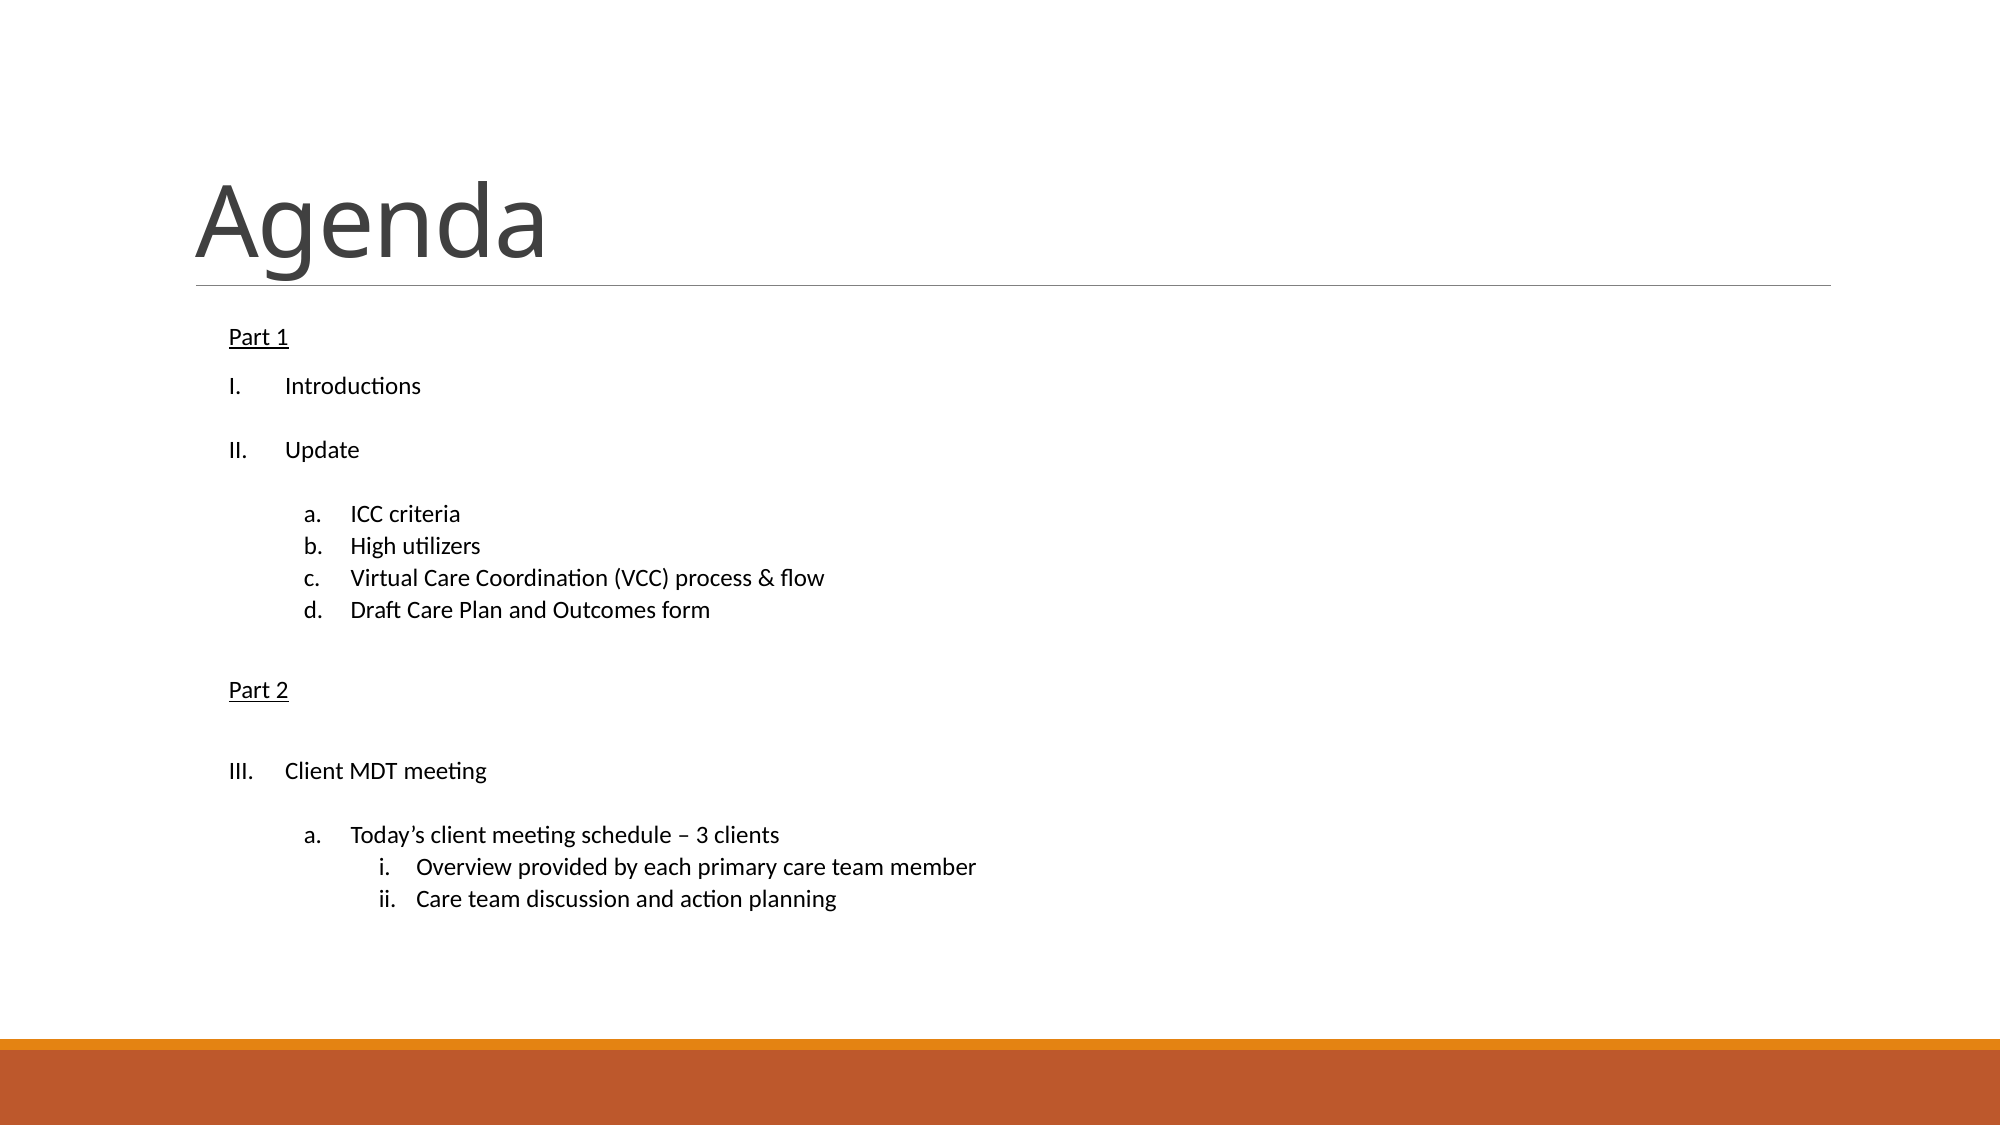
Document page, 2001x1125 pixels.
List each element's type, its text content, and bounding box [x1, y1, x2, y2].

title Agenda [180, 47, 1830, 285]
text_box Part 1 Introductions Update ICC criteria High utilizers Virtual Care Coordination (VCC) process & flow Draft Care Plan and Outcomes form Part 2 Client MDT meeting Today’s client meeting schedule – 3 clients Overview provided by each primary care team member Care team discussion and action planning [214, 311, 1214, 921]
